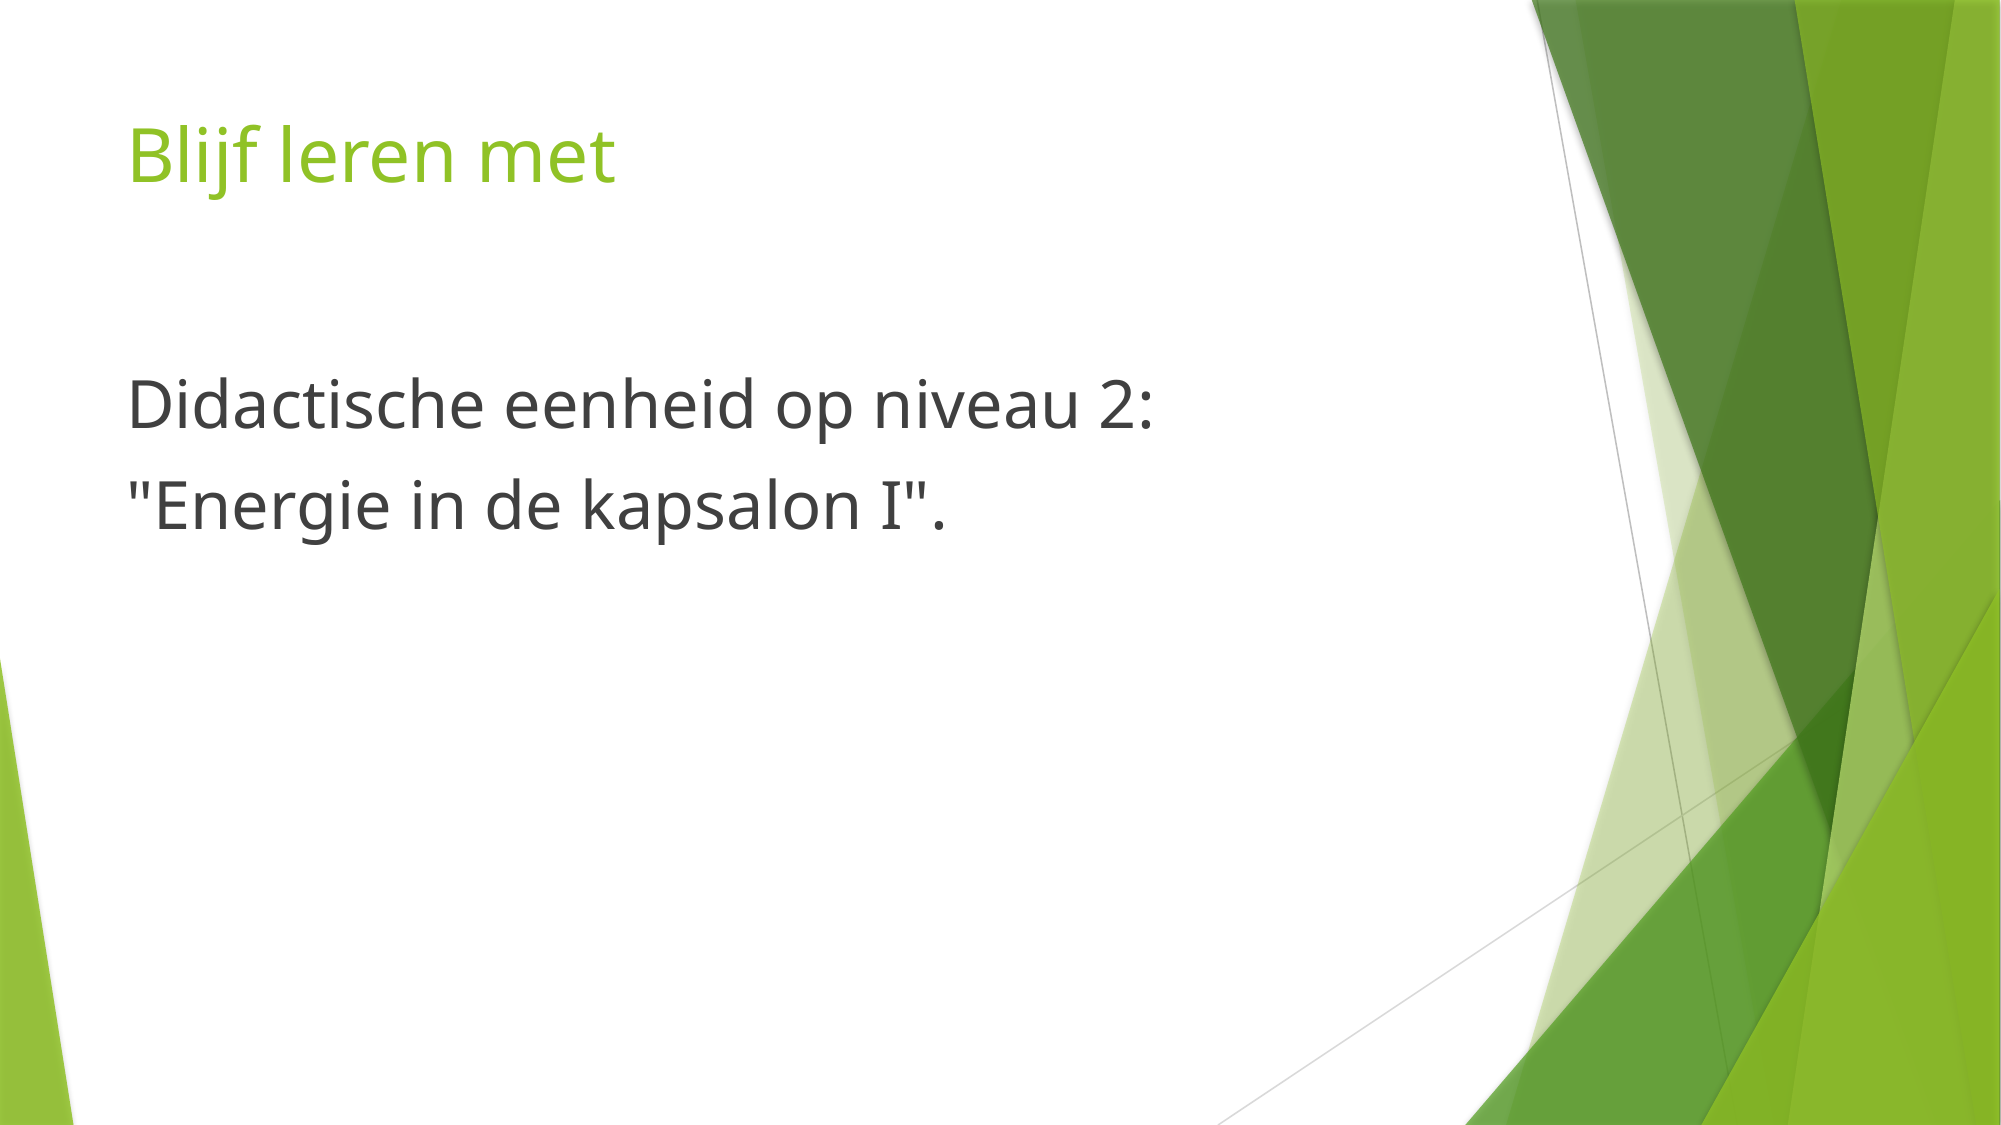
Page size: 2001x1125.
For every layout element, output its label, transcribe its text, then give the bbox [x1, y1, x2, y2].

list Didactische eenheid op niveau 2: "Energie in de kapsalon I". [111, 354, 1522, 992]
title Blijf leren met [111, 99, 1522, 317]
